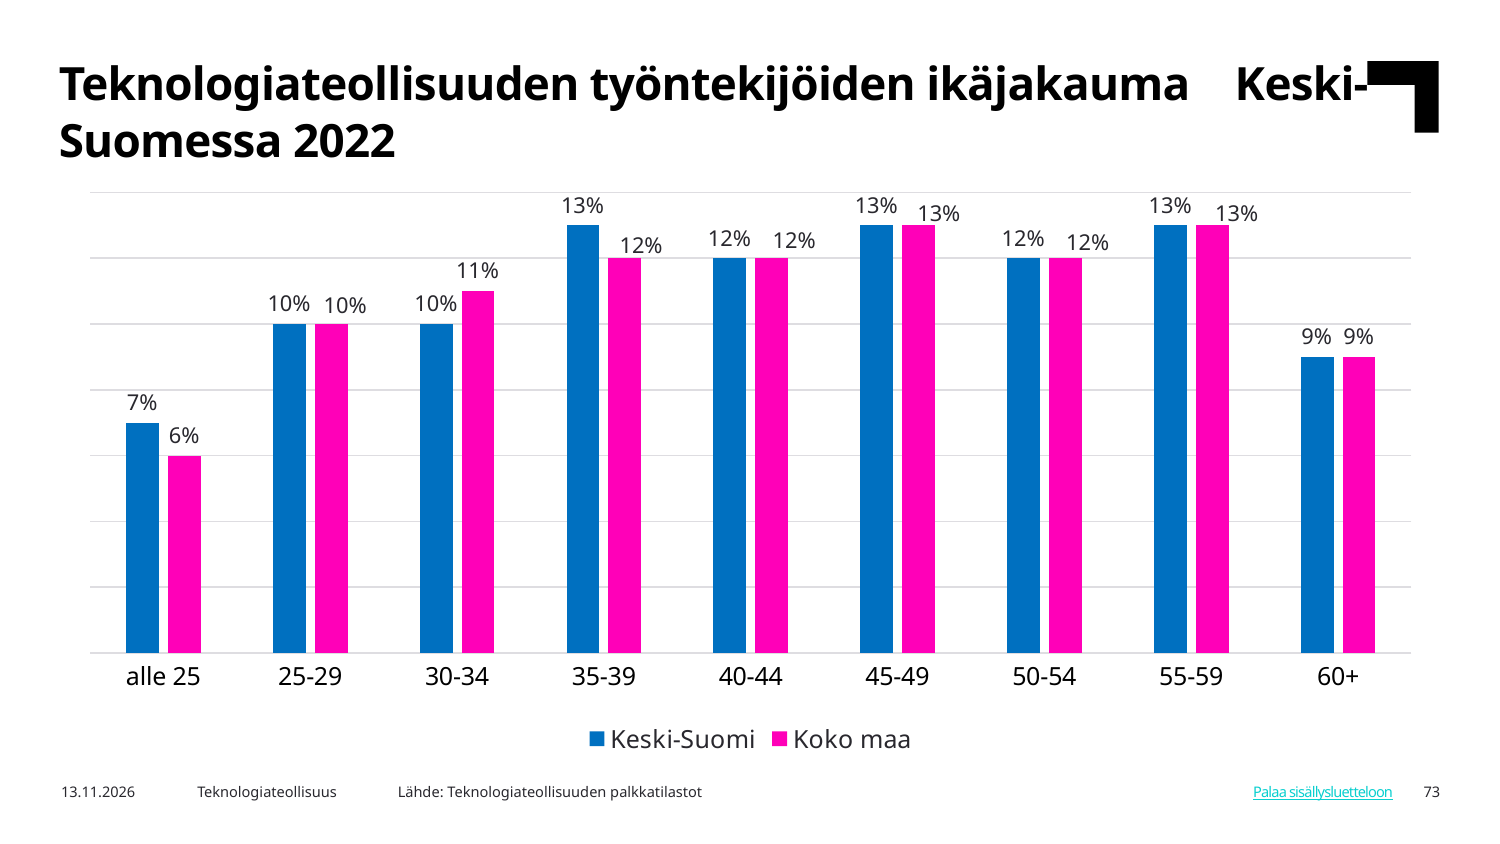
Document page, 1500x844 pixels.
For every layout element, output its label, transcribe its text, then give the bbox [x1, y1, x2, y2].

list Teknologiateollisuuden työntekijöiden ikäjakauma Keski-Suomessa 2022 [41, 46, 1439, 206]
slide_number 73 [1313, 775, 1456, 803]
footer Teknologiateollisuus [182, 775, 382, 803]
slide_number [46, 775, 182, 803]
chart [62, 180, 1440, 763]
list Lähde: Teknologiateollisuuden palkkatilastot [382, 775, 904, 824]
text_box Palaa sisällysluetteloon [1247, 777, 1431, 809]
